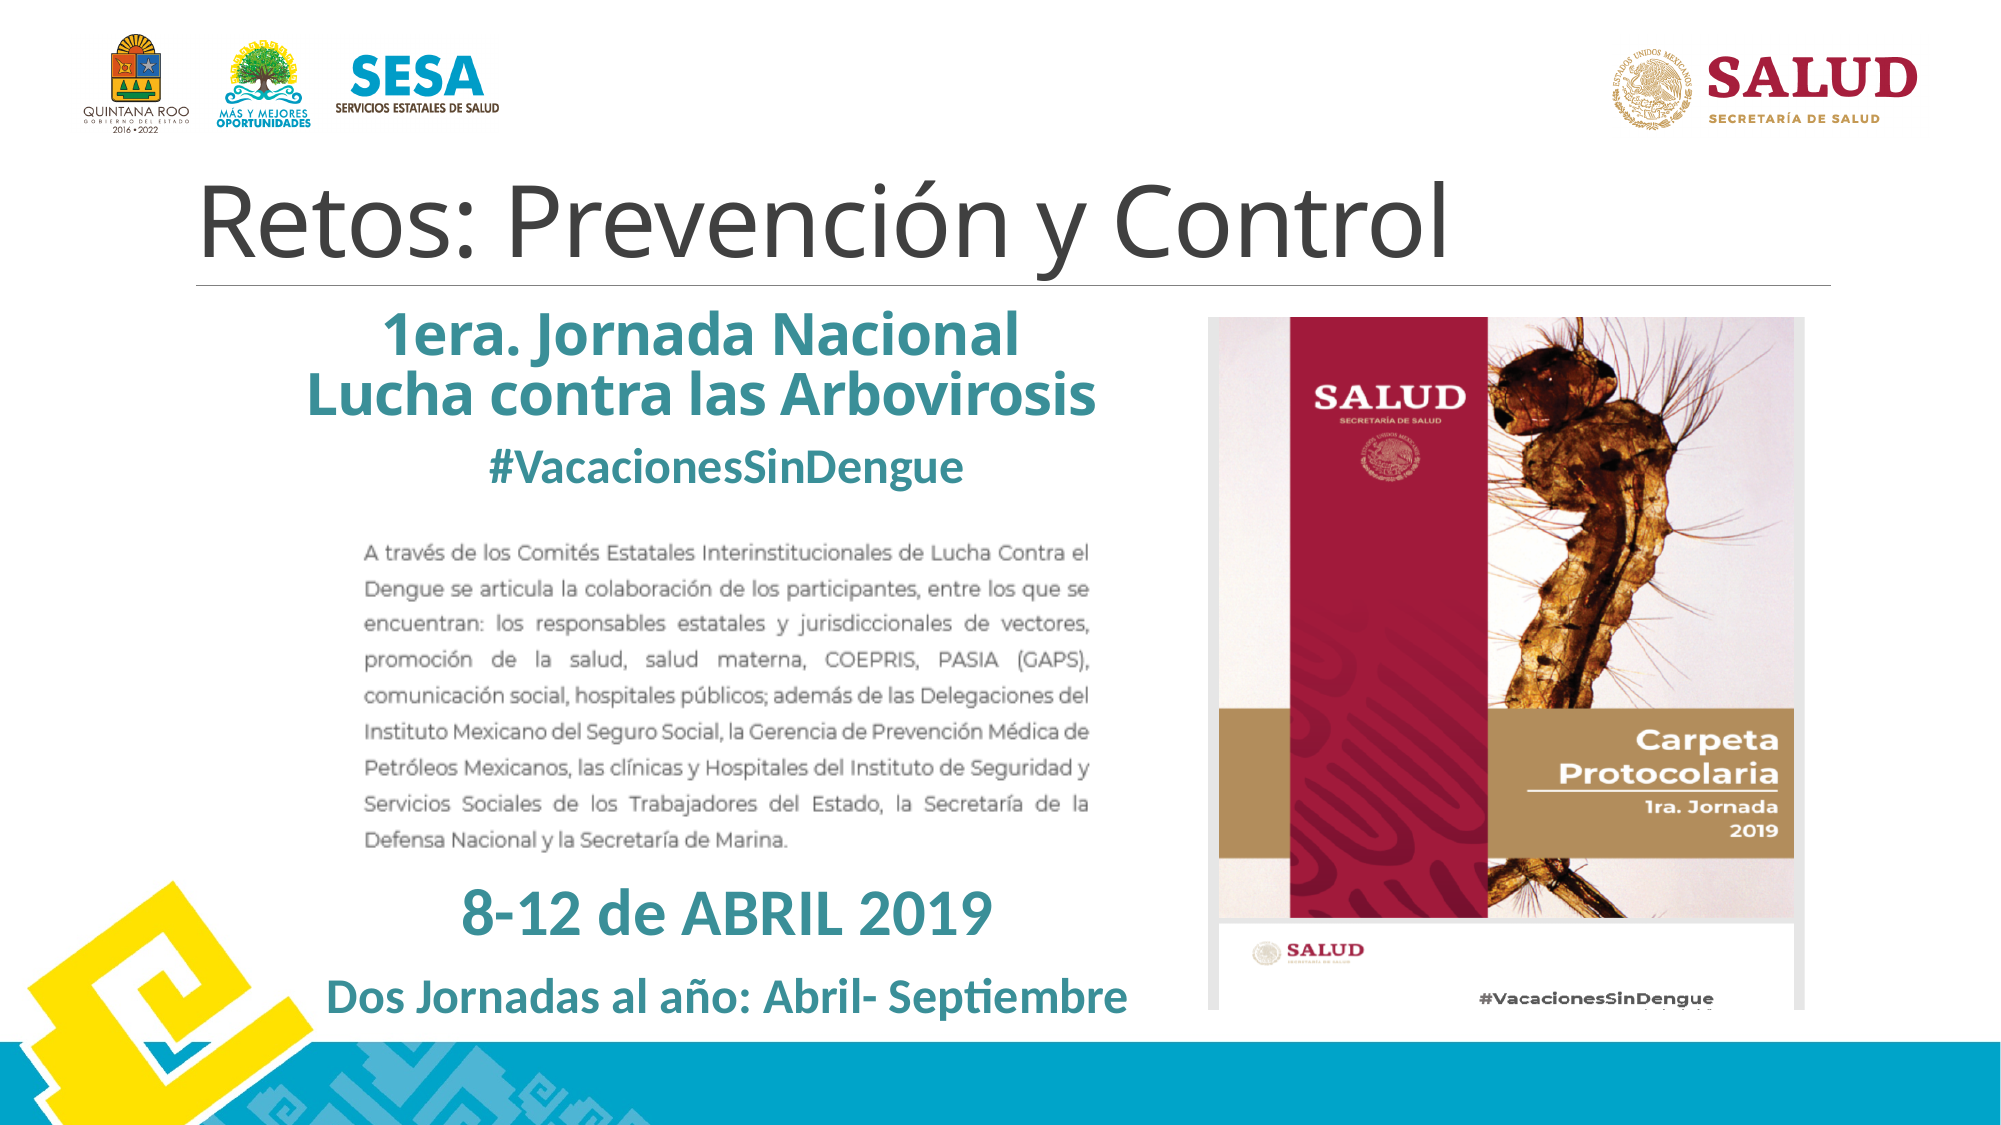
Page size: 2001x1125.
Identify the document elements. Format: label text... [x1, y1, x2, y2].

picture [1611, 33, 1930, 138]
picture [69, 33, 500, 133]
picture [1207, 316, 1806, 1011]
text_box 1era. Jornada Nacional Lucha contra las Arbovirosis [250, 297, 1153, 435]
title Retos: Prevención y Control [180, 47, 1830, 285]
text_box #VacacionesSinDengue [452, 425, 1002, 494]
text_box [0, 868, 2000, 1125]
picture [354, 508, 1100, 857]
